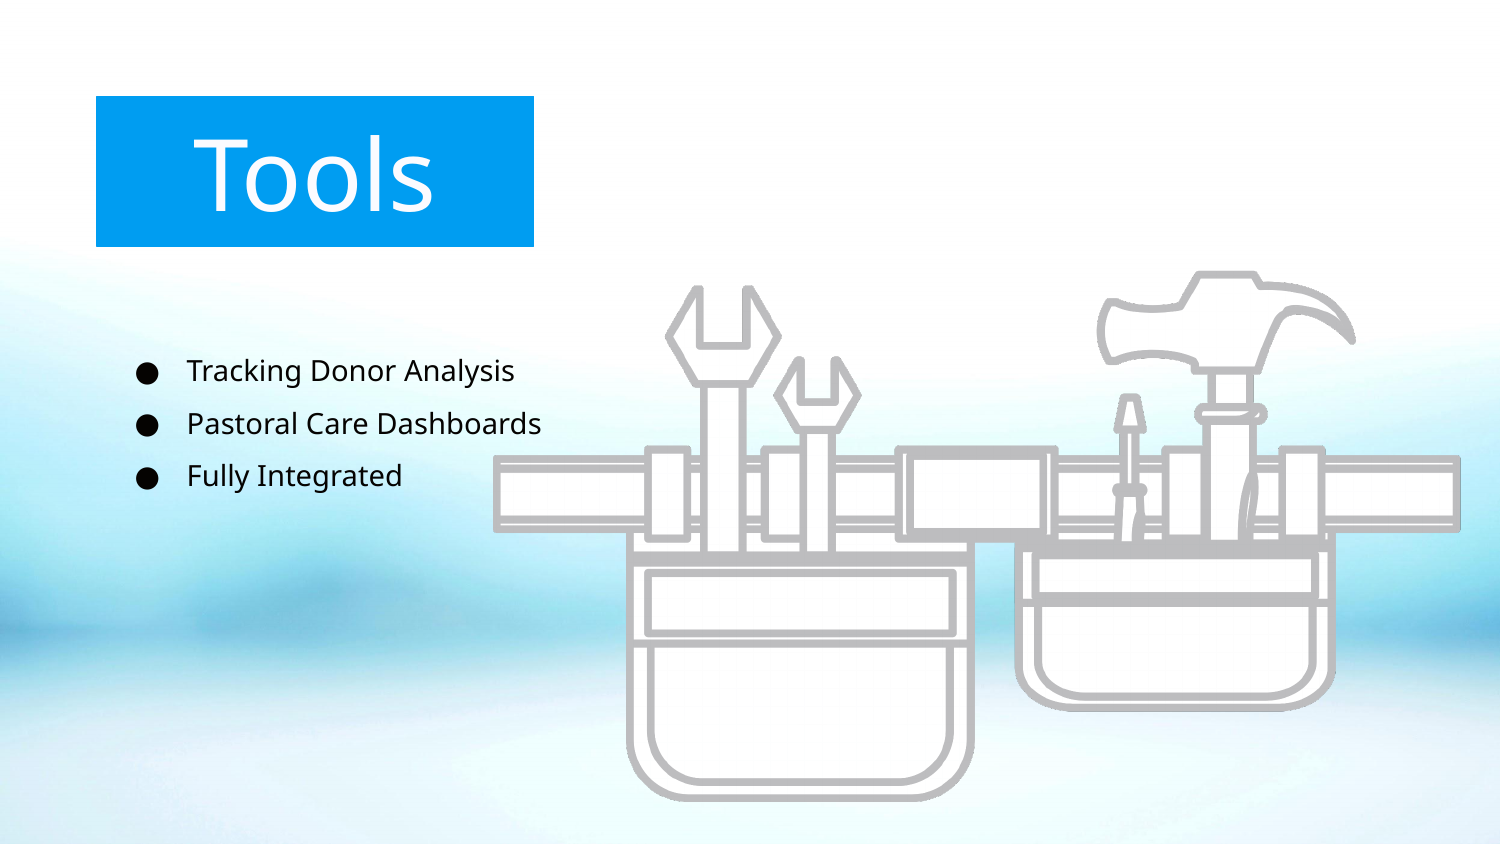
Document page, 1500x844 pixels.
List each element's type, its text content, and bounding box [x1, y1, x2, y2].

picture [0, 0, 1500, 844]
text_box Tracking Donor Analysis Pastoral Care Dashboards Fully Integrated [96, 320, 473, 508]
text_box Tools [96, 96, 534, 247]
